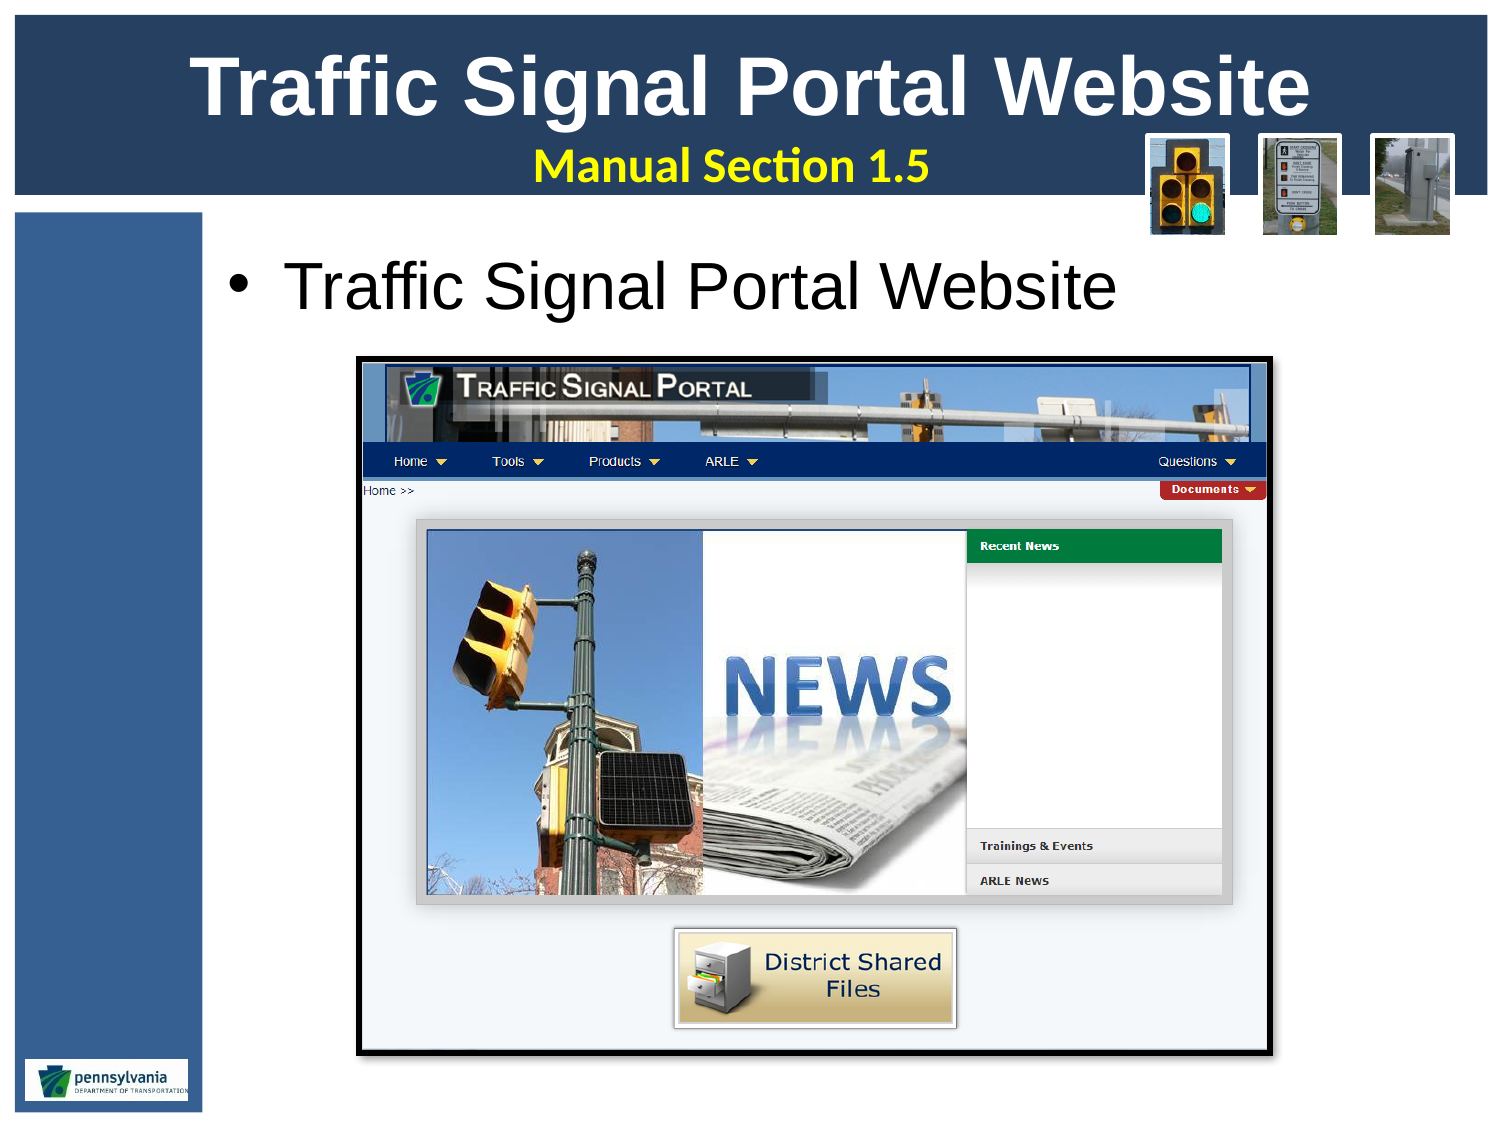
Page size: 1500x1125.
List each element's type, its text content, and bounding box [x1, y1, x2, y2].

picture [1150, 151, 1225, 235]
picture [362, 362, 1267, 1051]
list Traffic Signal Portal Website [212, 235, 1463, 1101]
picture [25, 1059, 188, 1101]
text_box Manual Section 1.5 [517, 124, 947, 200]
title Traffic Signal Portal Website [15, 15, 1488, 151]
picture [1375, 151, 1450, 235]
picture [1263, 151, 1337, 235]
